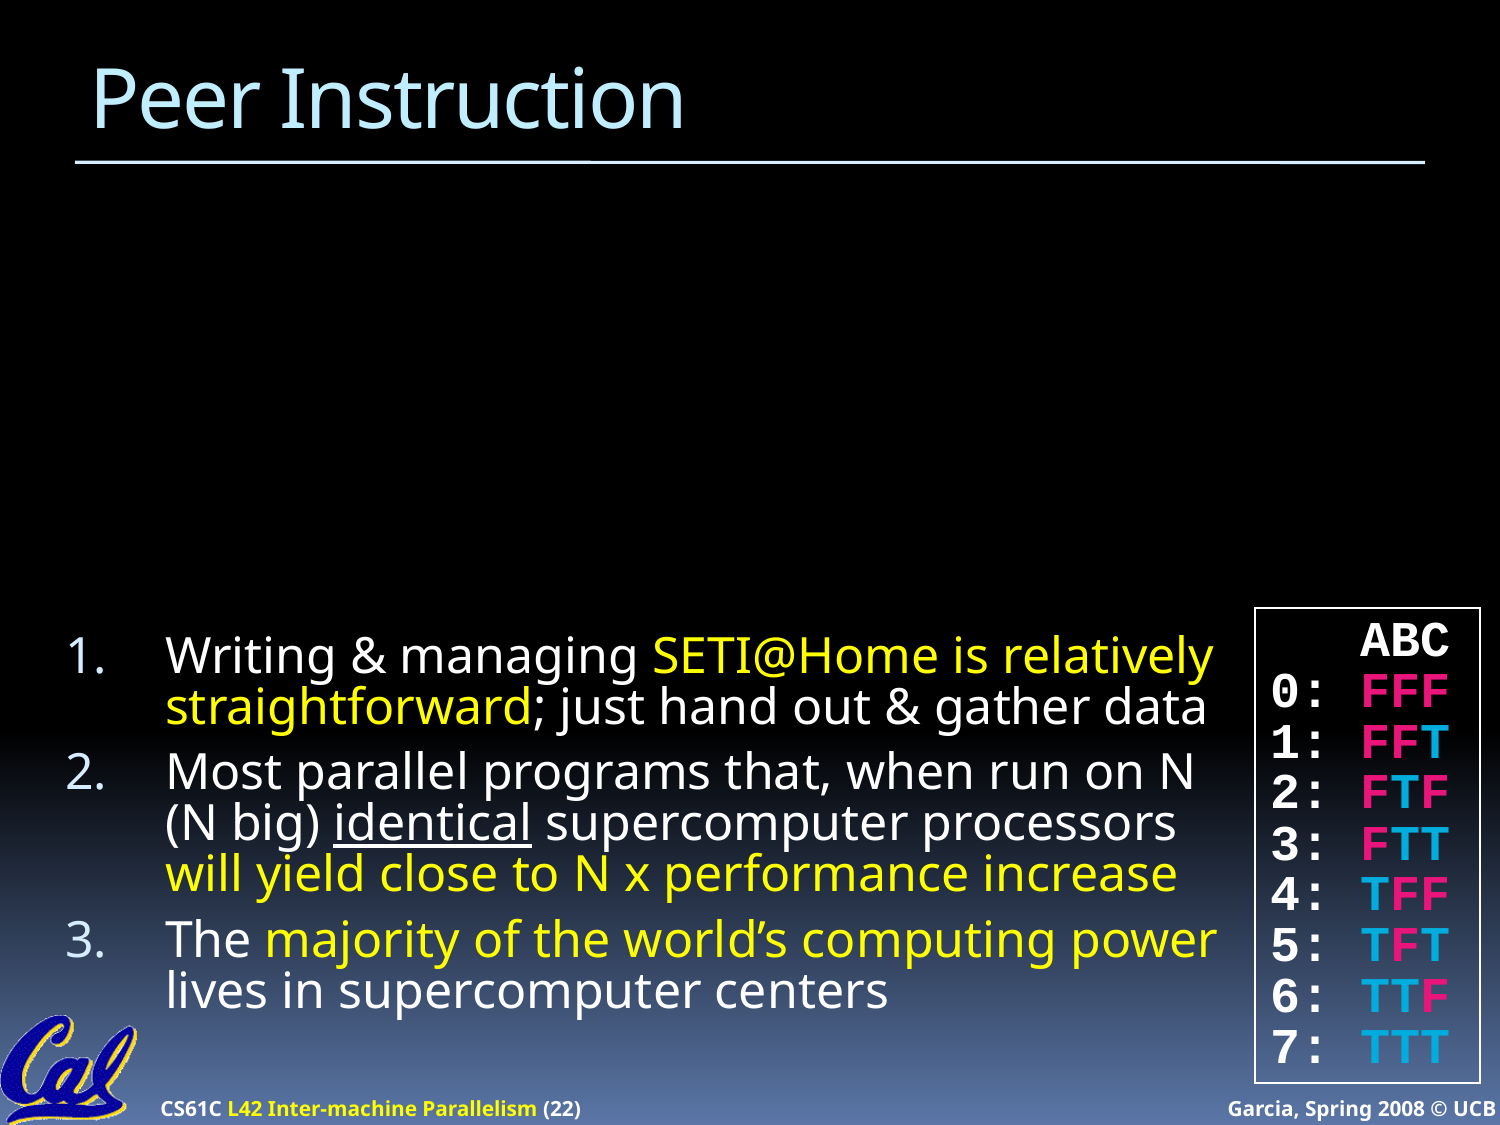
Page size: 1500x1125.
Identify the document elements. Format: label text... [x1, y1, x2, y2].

text_box ABC 0: FFF 1: FFT 2: FTF 3: FTT 4: TFF 5: TFT 6: TTF 7: TTT [1255, 608, 1481, 1084]
picture [0, 1015, 140, 1125]
title Peer Instruction [75, 37, 1425, 163]
text_box Writing & managing SETI@Home is relatively straightforward; just hand out & gather data Most parallel programs that, when run on N (N big) identical supercomputer processors will yield close to N x performance increase The majority of the world’s computing power lives in supercomputer centers [49, 624, 1250, 1069]
